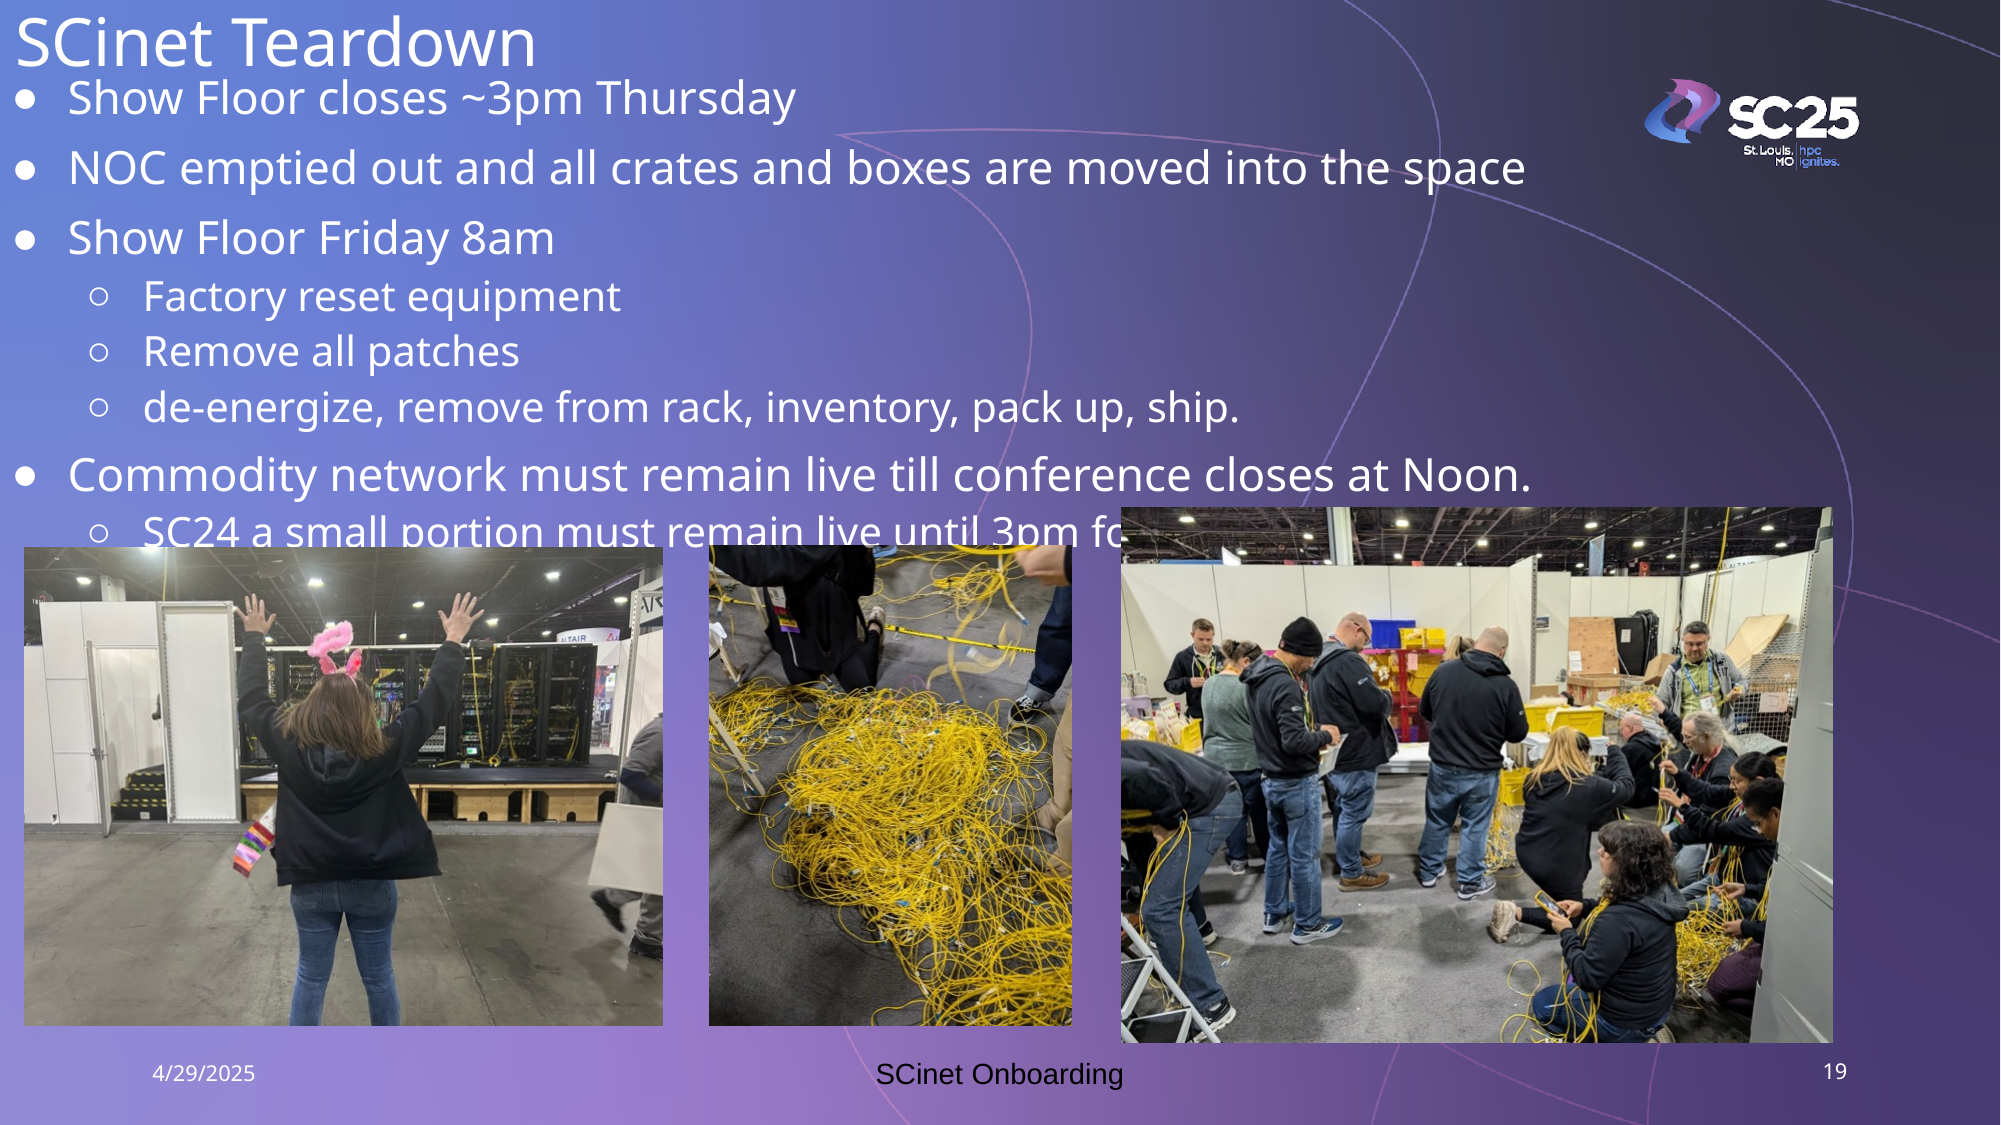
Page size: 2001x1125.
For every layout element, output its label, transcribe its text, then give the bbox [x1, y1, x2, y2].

picture [0, 0, 2001, 1125]
slide_number 19 [1412, 1042, 1863, 1103]
text_box SCinet Onboarding [662, 1042, 1338, 1103]
title SCinet Teardown [0, 0, 1314, 67]
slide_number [137, 1042, 588, 1103]
list Show Floor closes ~3pm Thursday NOC emptied out and all crates and boxes are moved into the space Show Floor Friday 8am Factory reset equipment Remove all patches de-energize, remove from rack, inventory, pack up, ship. Commodity network must remain live till conference closes at Noon. SC24 a small portion must remain live until 3pm for digital experience [0, 67, 1703, 782]
